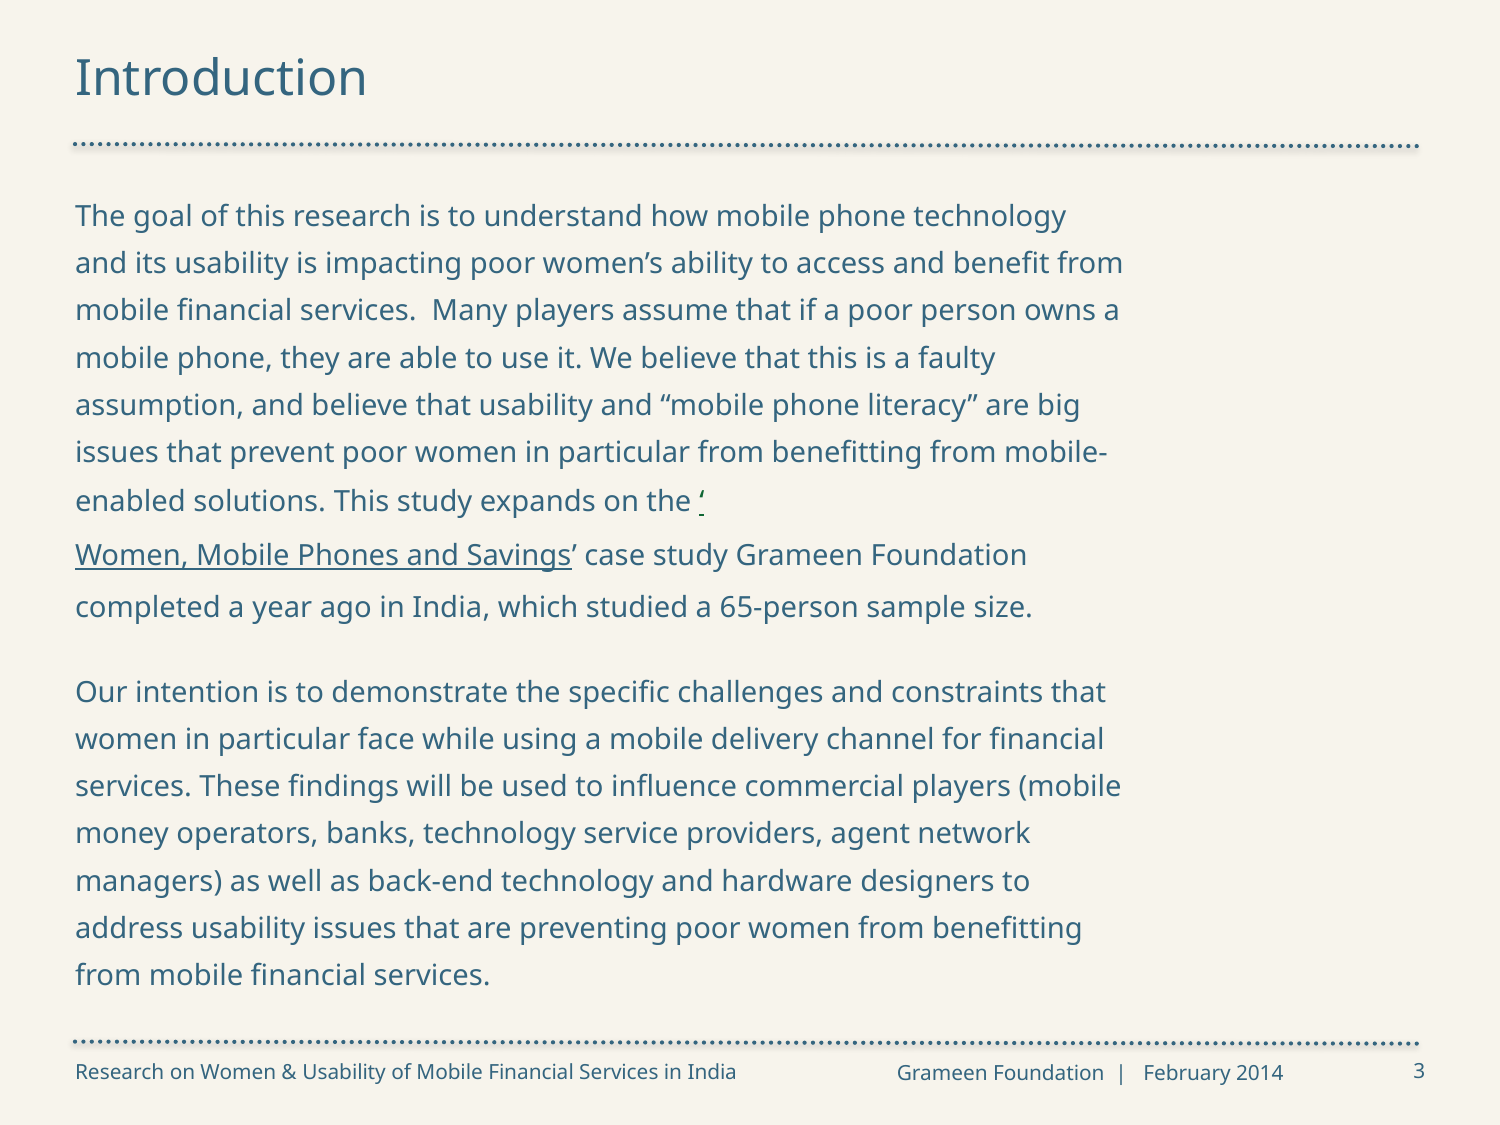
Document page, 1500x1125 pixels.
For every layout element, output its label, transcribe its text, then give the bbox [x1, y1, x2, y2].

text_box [74, 143, 1426, 147]
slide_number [896, 1042, 1325, 1103]
slide_number 3 [1339, 1042, 1425, 1103]
list The goal of this research is to understand how mobile phone technology and its usability is impacting poor women’s ability to access and benefit from mobile financial services. Many players assume that if a poor person owns a mobile phone, they are able to use it. We believe that this is a faulty assumption, and believe that usability and “mobile phone literacy” are big issues that prevent poor women in particular from benefitting from mobile-enabled solutions. This study expands on the ‘Women, Mobile Phones and Savings’ case study Grameen Foundation completed a year ago in India, which studied a 65-person sample size. Our intention is to demonstrate the specific challenges and constraints that women in particular face while using a mobile delivery channel for financial services. These findings will be used to influence commercial players (mobile money operators, banks, technology service providers, agent network managers) as well as back-end technology and hardware designers to address usability issues that are preventing poor women from benefitting from mobile financial services. [75, 184, 1127, 1036]
text_box Introduction [74, 45, 1425, 143]
